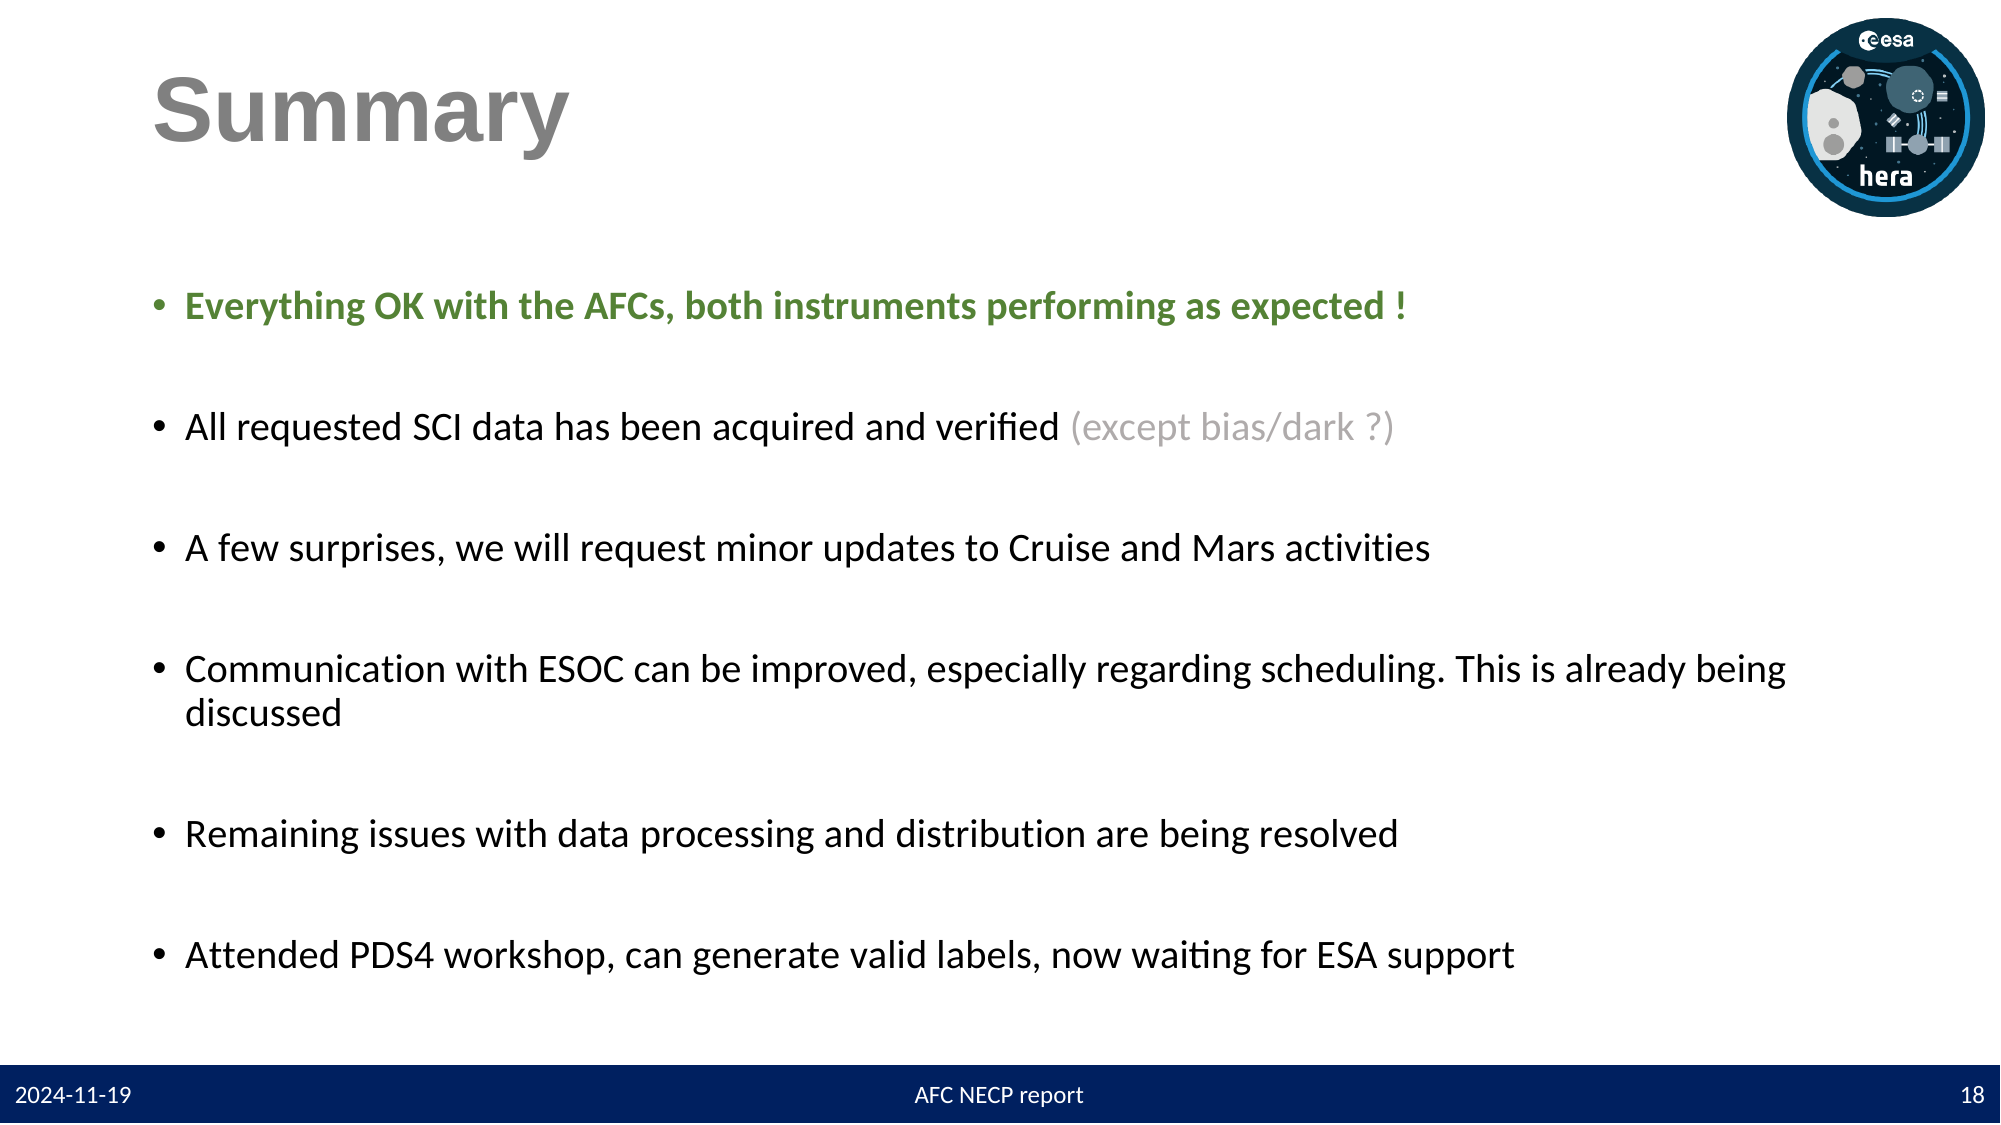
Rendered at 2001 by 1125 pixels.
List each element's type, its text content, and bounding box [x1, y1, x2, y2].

footer AFC NECP report [661, 1063, 1338, 1123]
picture [1760, 0, 2001, 244]
list Everything OK with the AFCs, both instruments performing as expected ! All requested SCI data has been acquired and verified (except bias/dark ?) A few surprises, we will request minor updates to Cruise and Mars activities Communication with ESOC can be improved, especially regarding scheduling. This is already being discussed Remaining issues with data processing and distribution are being resolved Attended PDS4 workshop, can generate valid labels, now waiting for ESA support [137, 277, 1863, 992]
slide_number 18 [1550, 1063, 2000, 1123]
title Summary [137, 38, 1863, 186]
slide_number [0, 1063, 450, 1123]
